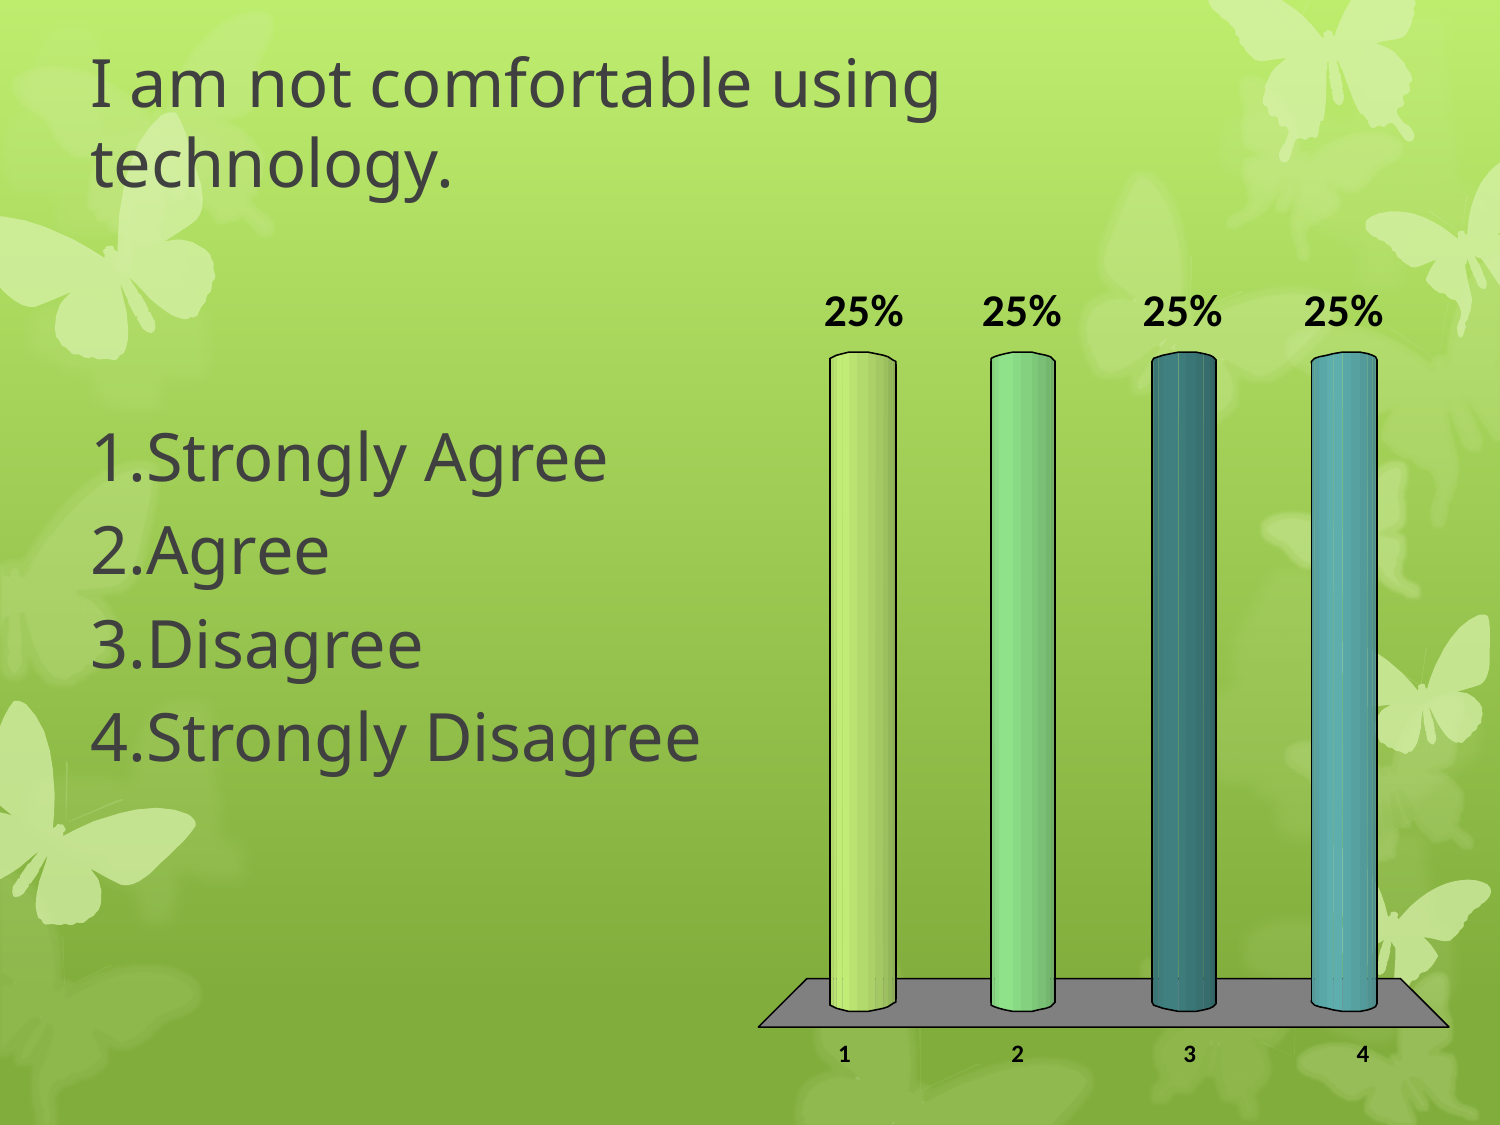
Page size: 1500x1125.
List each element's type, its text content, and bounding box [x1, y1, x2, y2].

title I am not comfortable using technology. [75, 45, 1244, 197]
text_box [739, 270, 1491, 1116]
list Strongly Agree Agree Disagree Strongly Disagree [75, 262, 750, 928]
